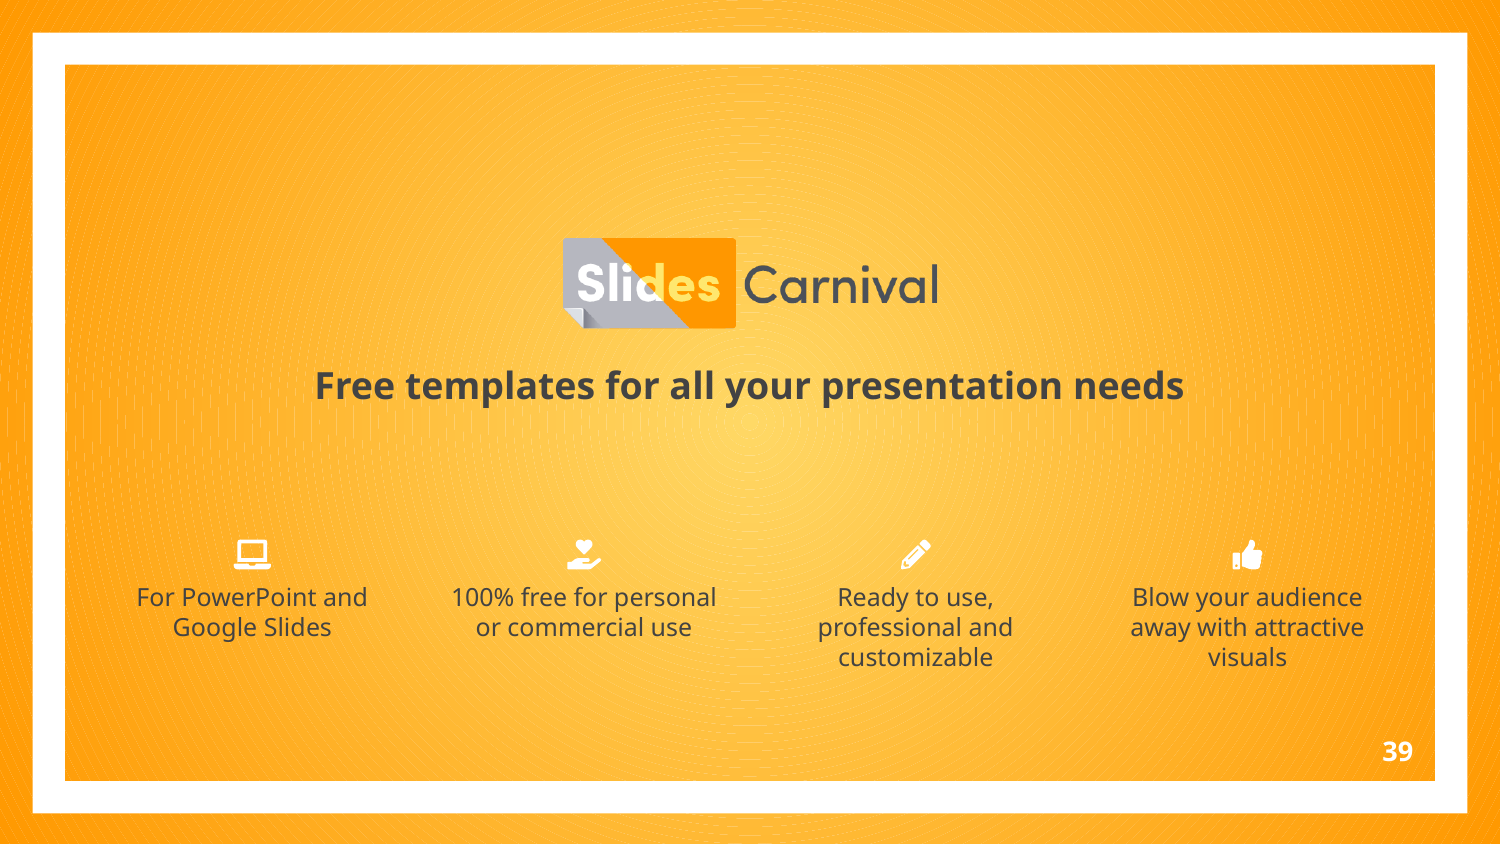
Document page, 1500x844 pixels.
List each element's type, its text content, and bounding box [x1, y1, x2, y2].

picture [561, 237, 939, 329]
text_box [113, 539, 1387, 687]
text_box Free templates for all your presentation needs [181, 362, 1319, 407]
slide_number ‹#› [1338, 720, 1429, 786]
